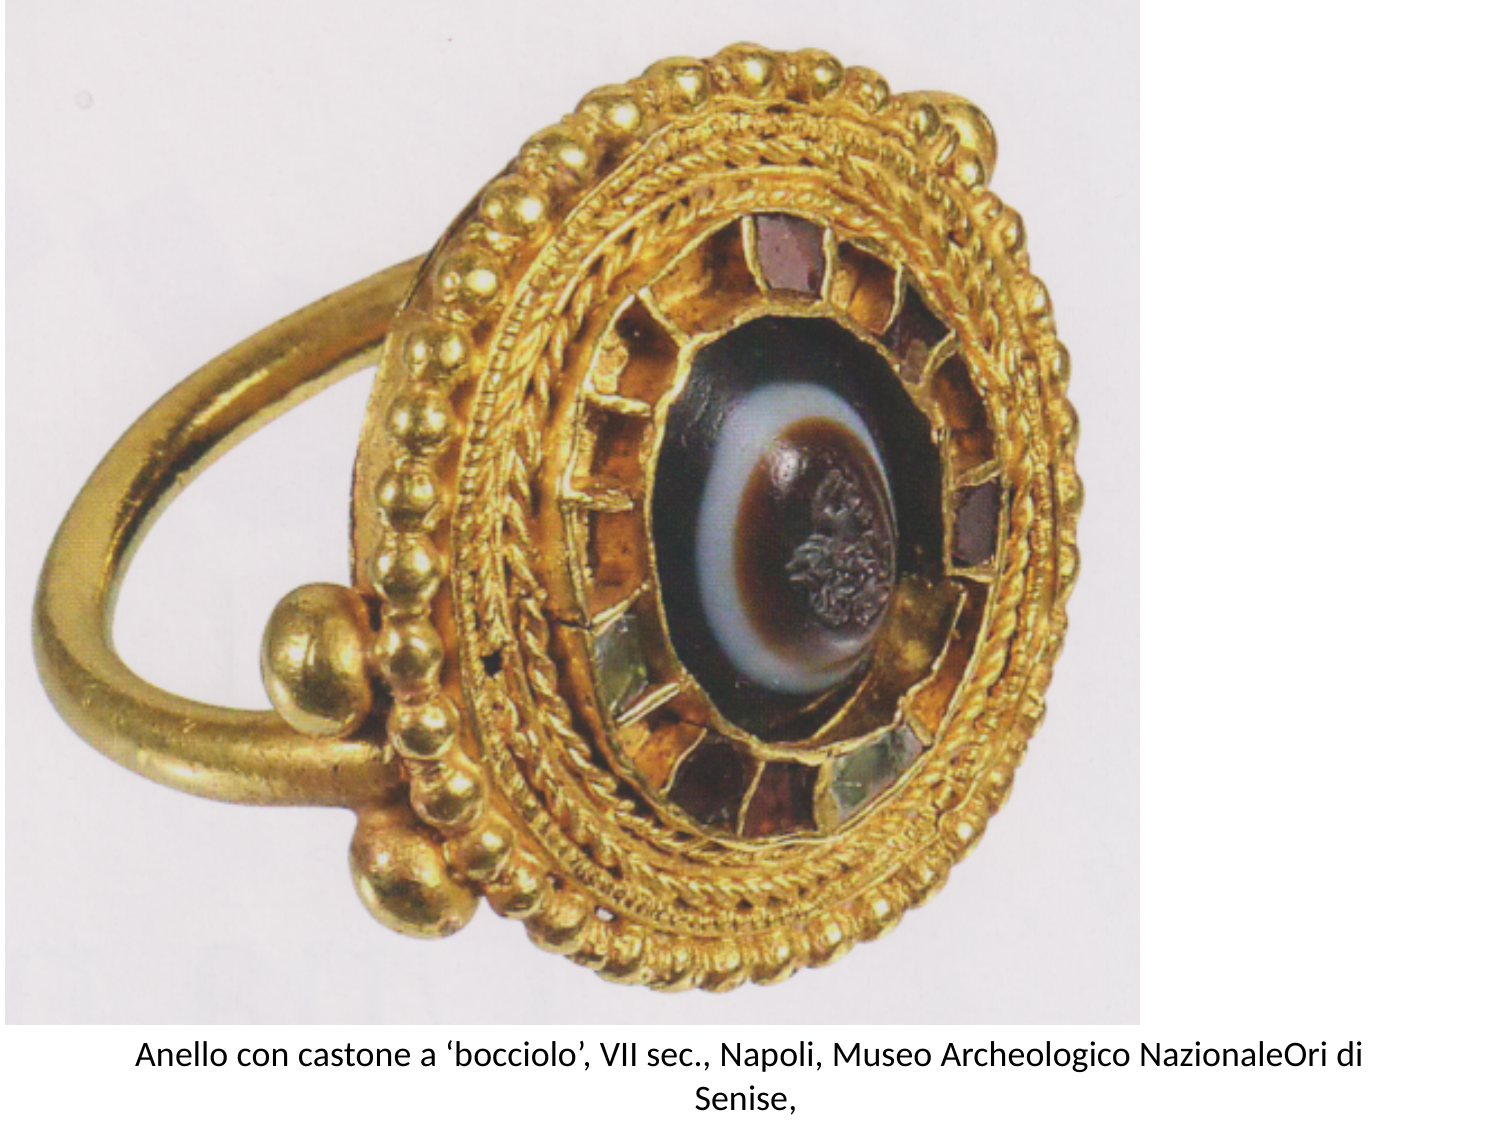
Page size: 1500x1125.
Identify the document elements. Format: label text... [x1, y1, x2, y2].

title Anello con castone a ‘bocciolo’, VII sec., Napoli, Museo Archeologico NazionaleOri di Senise, [75, 1023, 1425, 1125]
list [5, 0, 1140, 1025]
